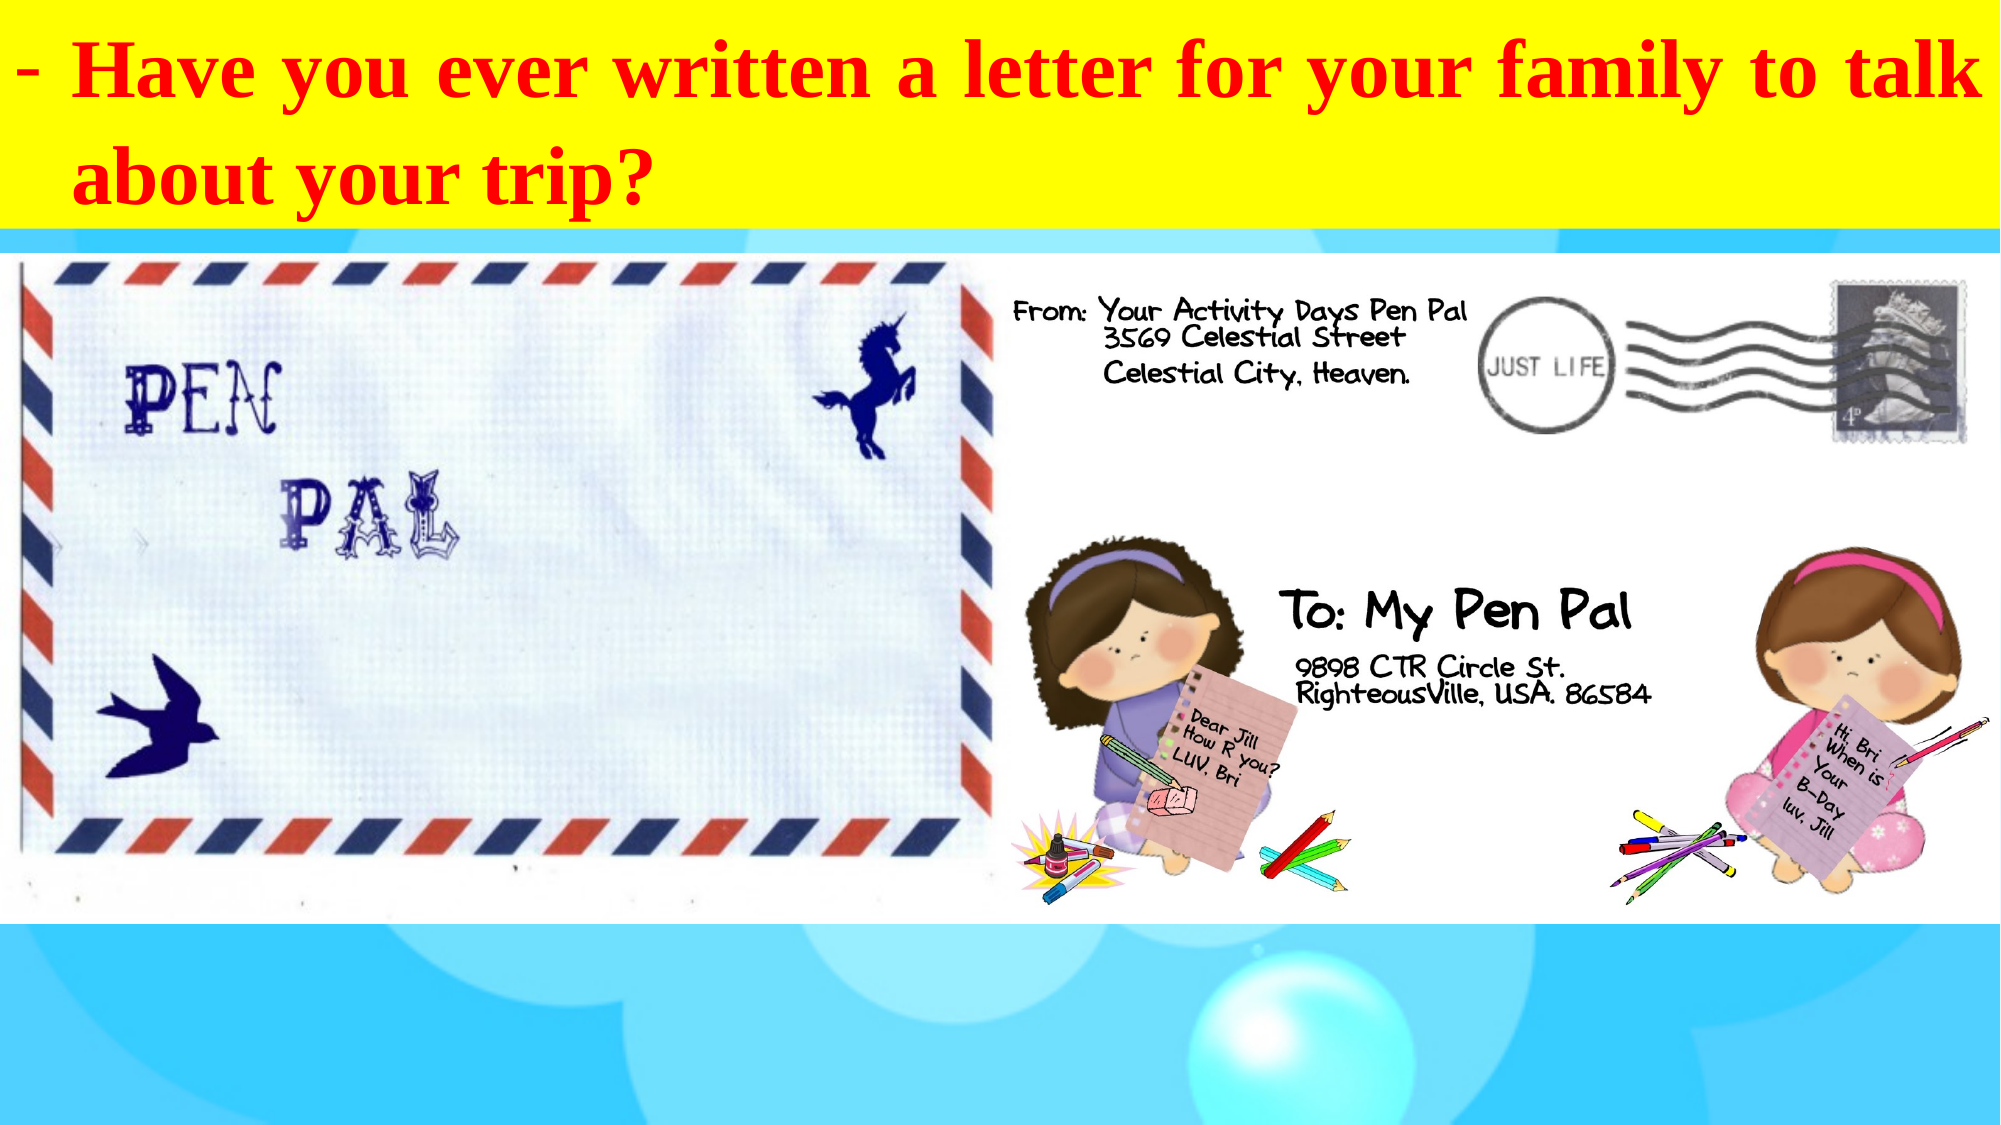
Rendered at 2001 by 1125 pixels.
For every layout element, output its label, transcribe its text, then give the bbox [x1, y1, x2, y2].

text_box Have you ever written a letter for your family to talk about your trip? [0, 0, 2000, 229]
picture [0, 0, 2001, 1125]
